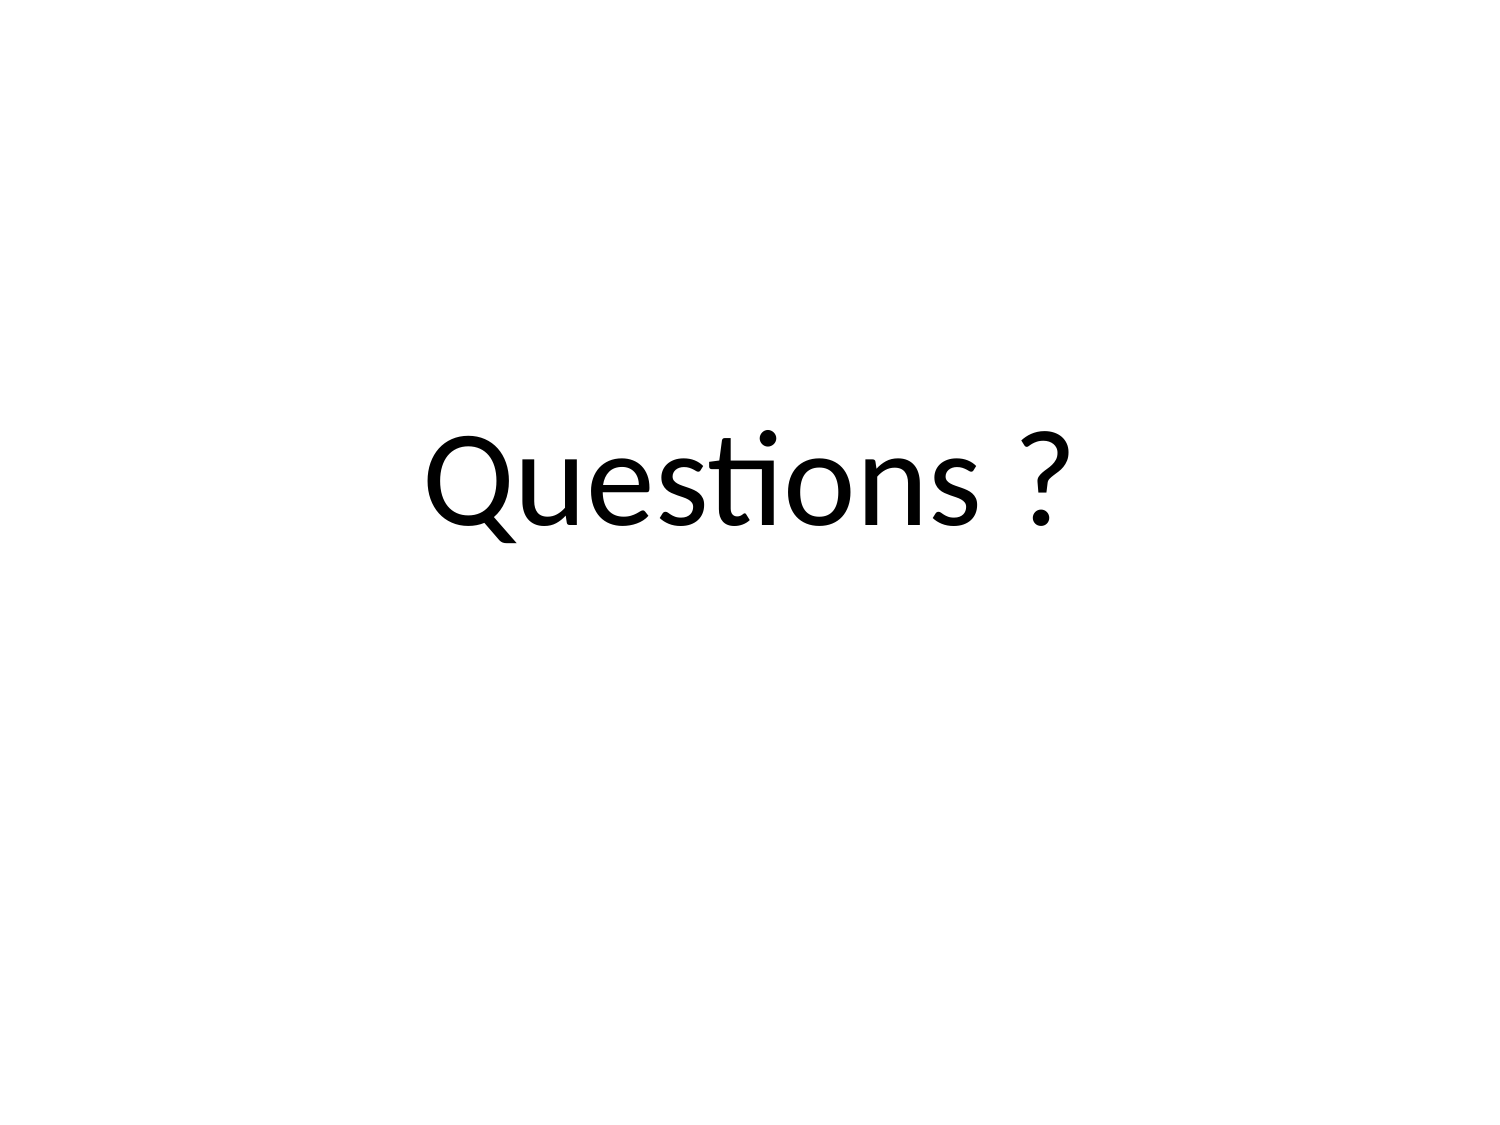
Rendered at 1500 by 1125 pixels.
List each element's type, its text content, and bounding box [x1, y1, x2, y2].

title Questions ? [112, 349, 1388, 591]
